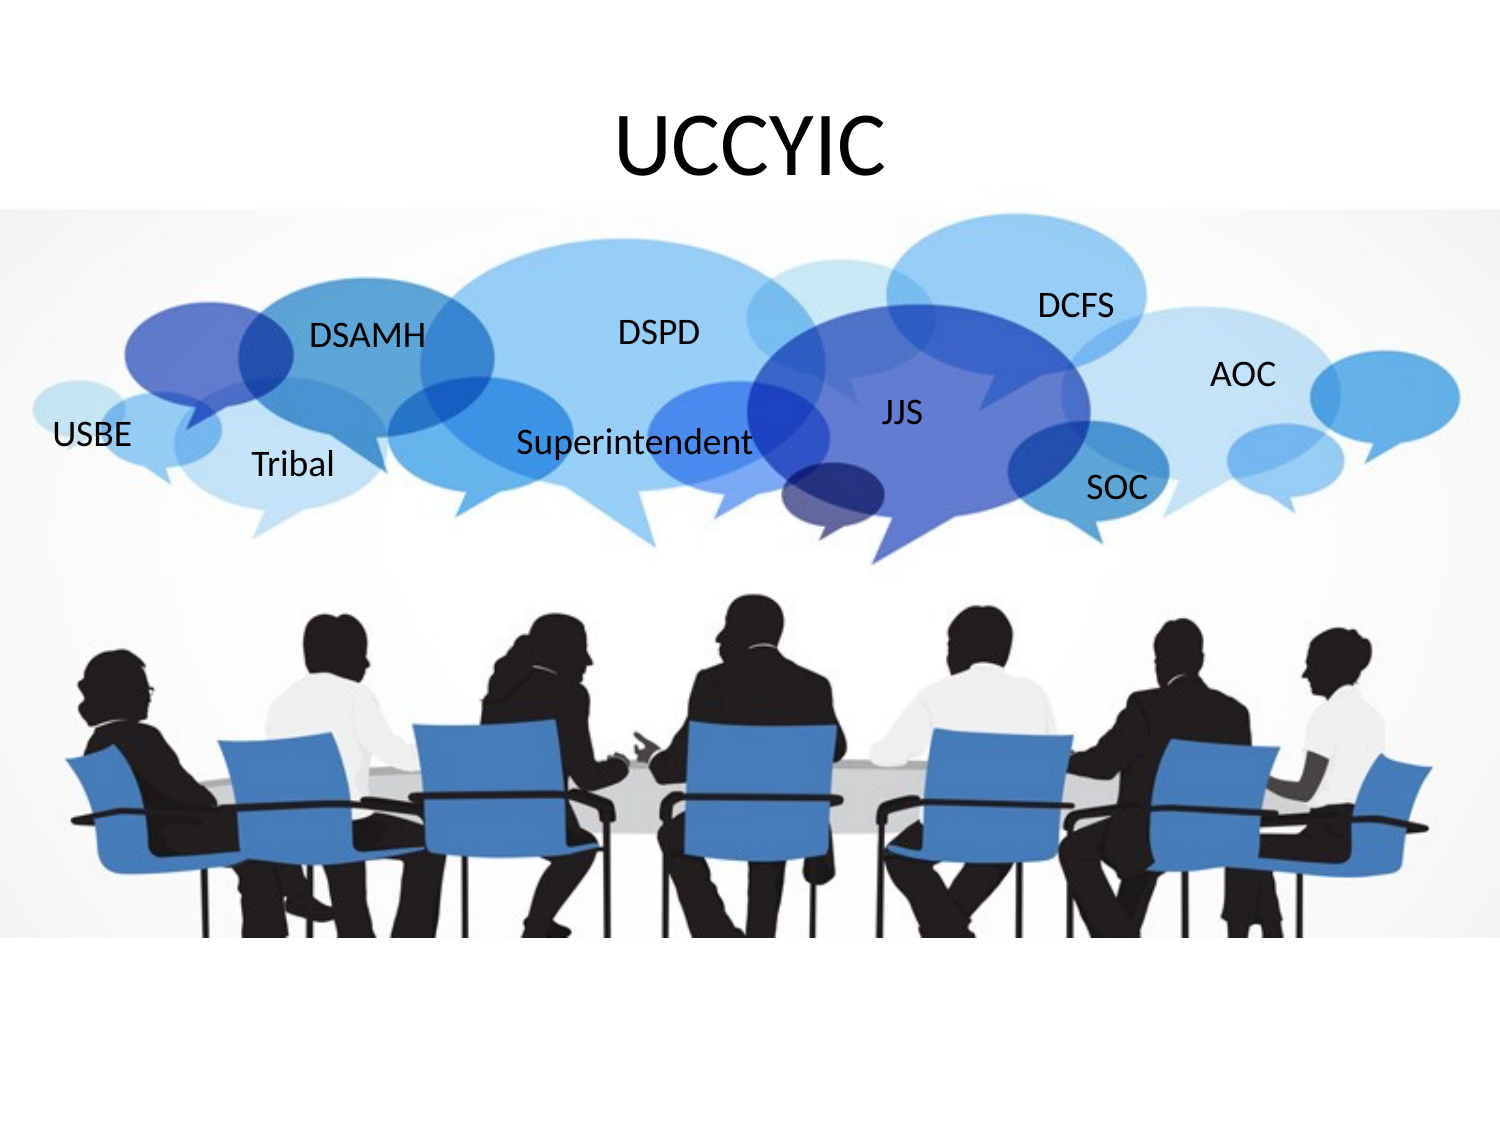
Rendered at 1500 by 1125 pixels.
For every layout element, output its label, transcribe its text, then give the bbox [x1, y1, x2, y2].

picture [0, 187, 1500, 938]
title UCCYIC [75, 45, 1425, 185]
